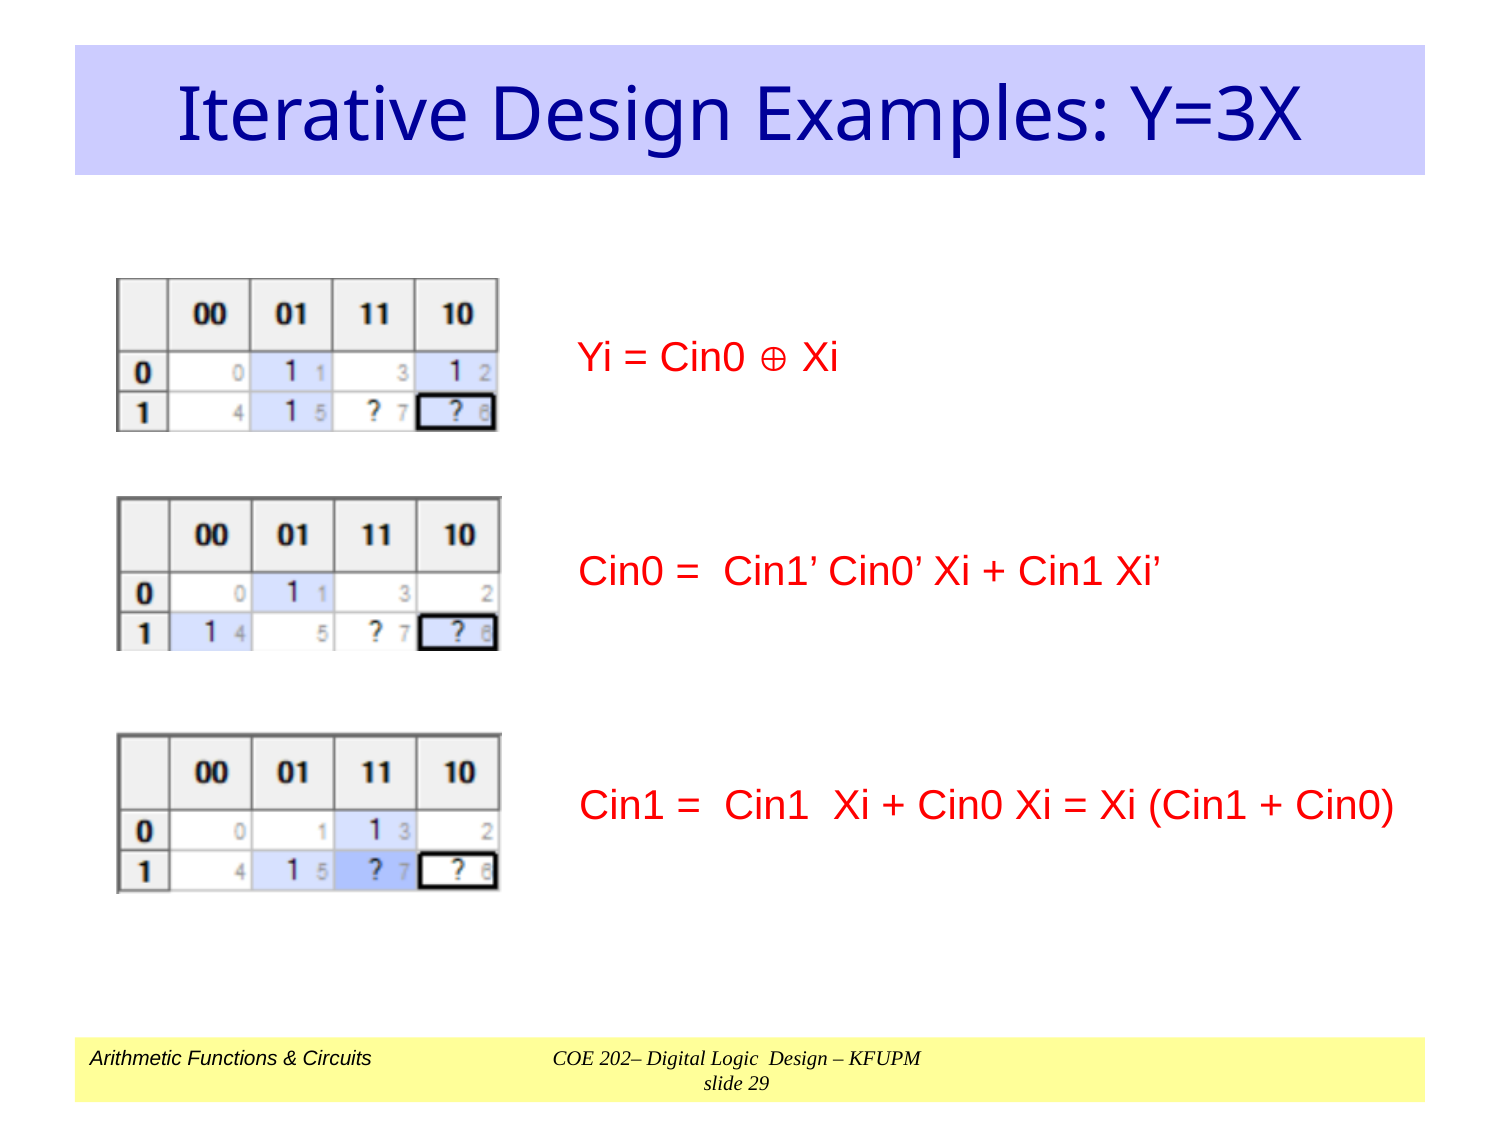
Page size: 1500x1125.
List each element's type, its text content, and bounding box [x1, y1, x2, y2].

picture [116, 496, 502, 652]
text_box Cin1 = Cin1 Xi + Cin0 Xi = Xi (Cin1 + Cin0) [564, 770, 1411, 836]
text_box Yi = Cin0  Xi [561, 322, 854, 388]
picture [116, 278, 500, 433]
text_box Cin0 = Cin1’ Cin0’ Xi + Cin1 Xi’ [563, 536, 1177, 601]
picture [116, 730, 502, 894]
title Iterative Design Examples: Y=3X [74, 44, 1426, 176]
